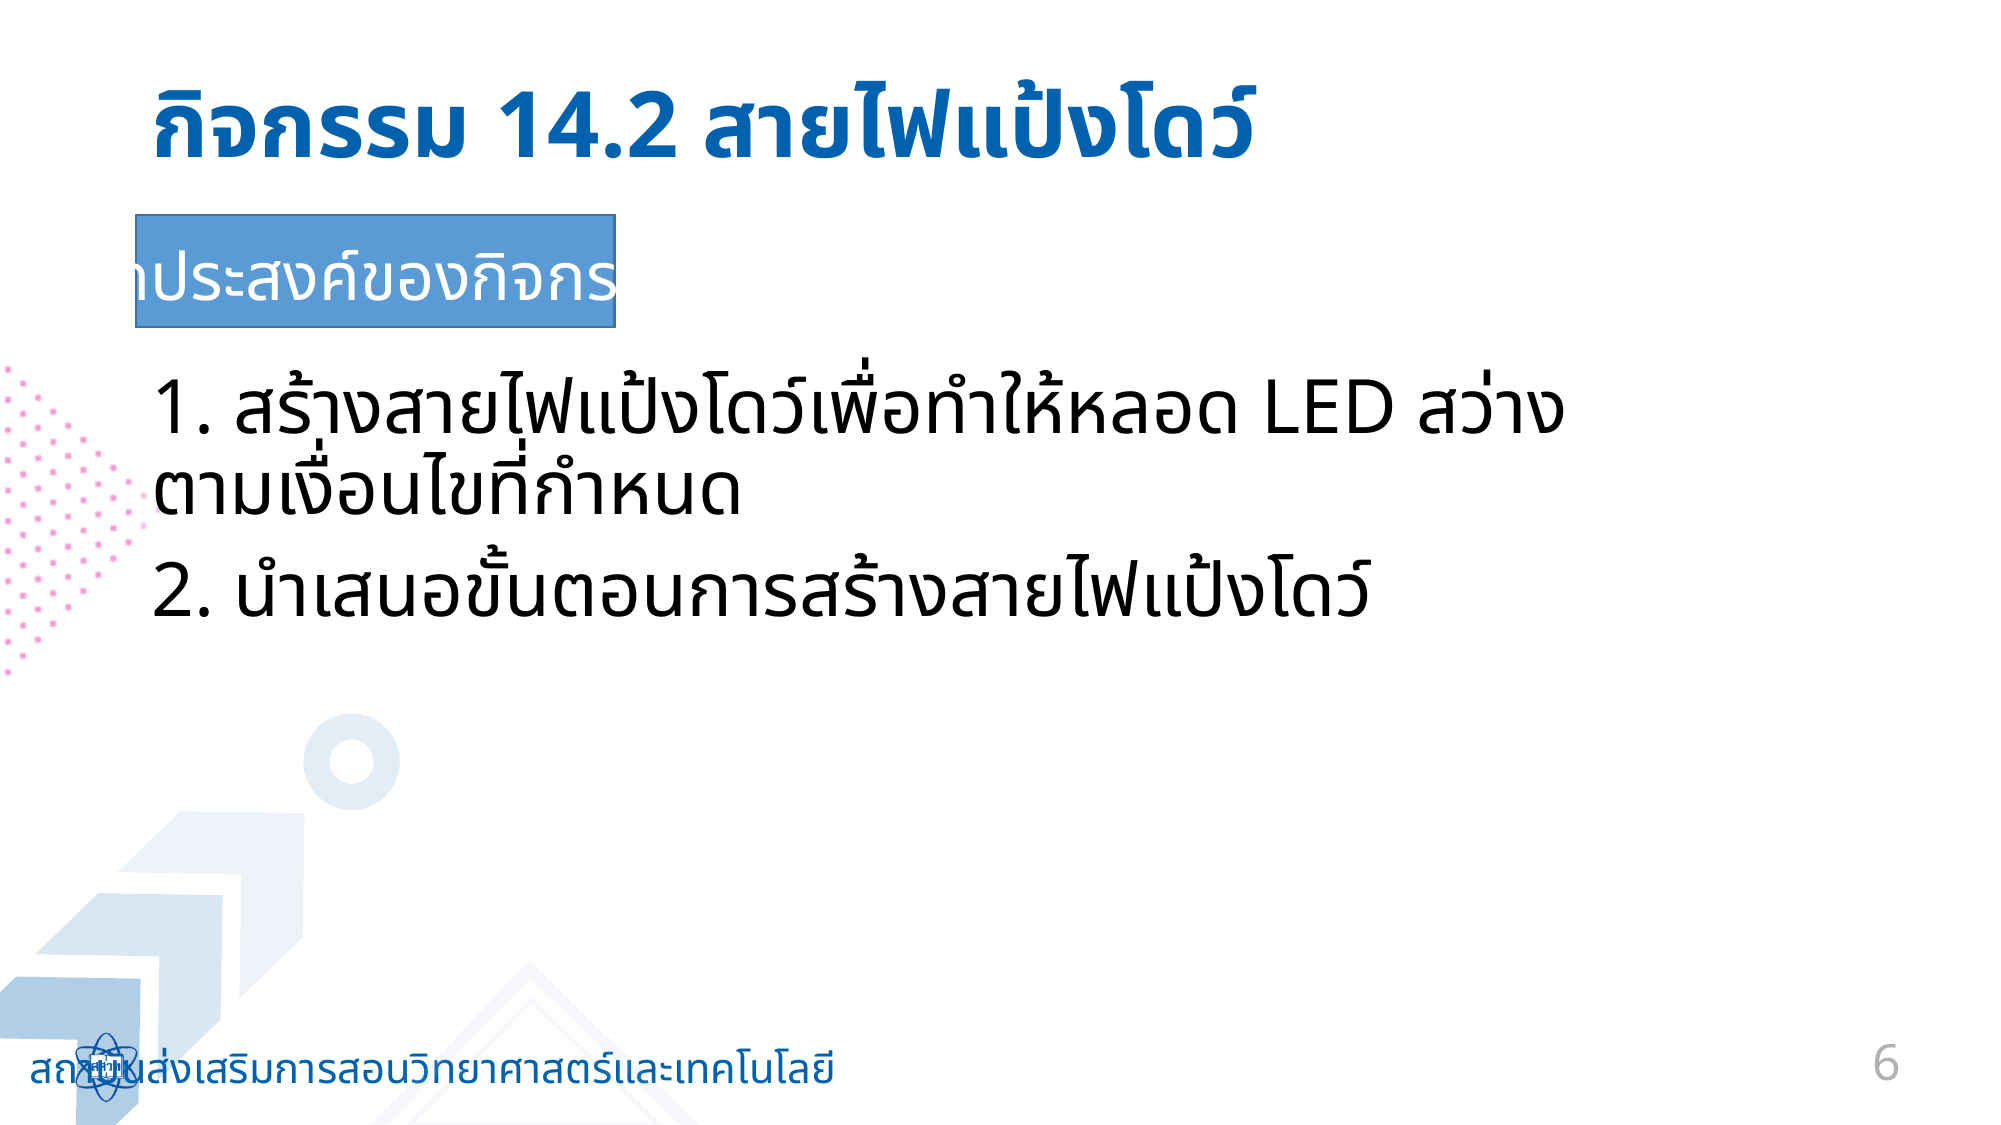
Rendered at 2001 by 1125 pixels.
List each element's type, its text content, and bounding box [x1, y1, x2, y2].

picture [70, 1031, 142, 1103]
picture [0, 365, 136, 677]
list 1. สร้างสายไฟแป้งโดว์เพื่อทำให้หลอด LED สว่าง ตามเงื่อนไขที่กำหนด 2. นำเสนอขั้นตอนการสร้างสายไฟแป้งโดว์ [136, 361, 1605, 644]
slide_number 6 [1466, 1034, 1917, 1095]
title กิจกรรม 14.2 สายไฟแป้งโดว์ [136, 58, 1434, 175]
text_box จุดประสงค์ของกิจกรรม [58, 226, 708, 322]
text_box [135, 322, 616, 328]
text_box [135, 214, 616, 226]
